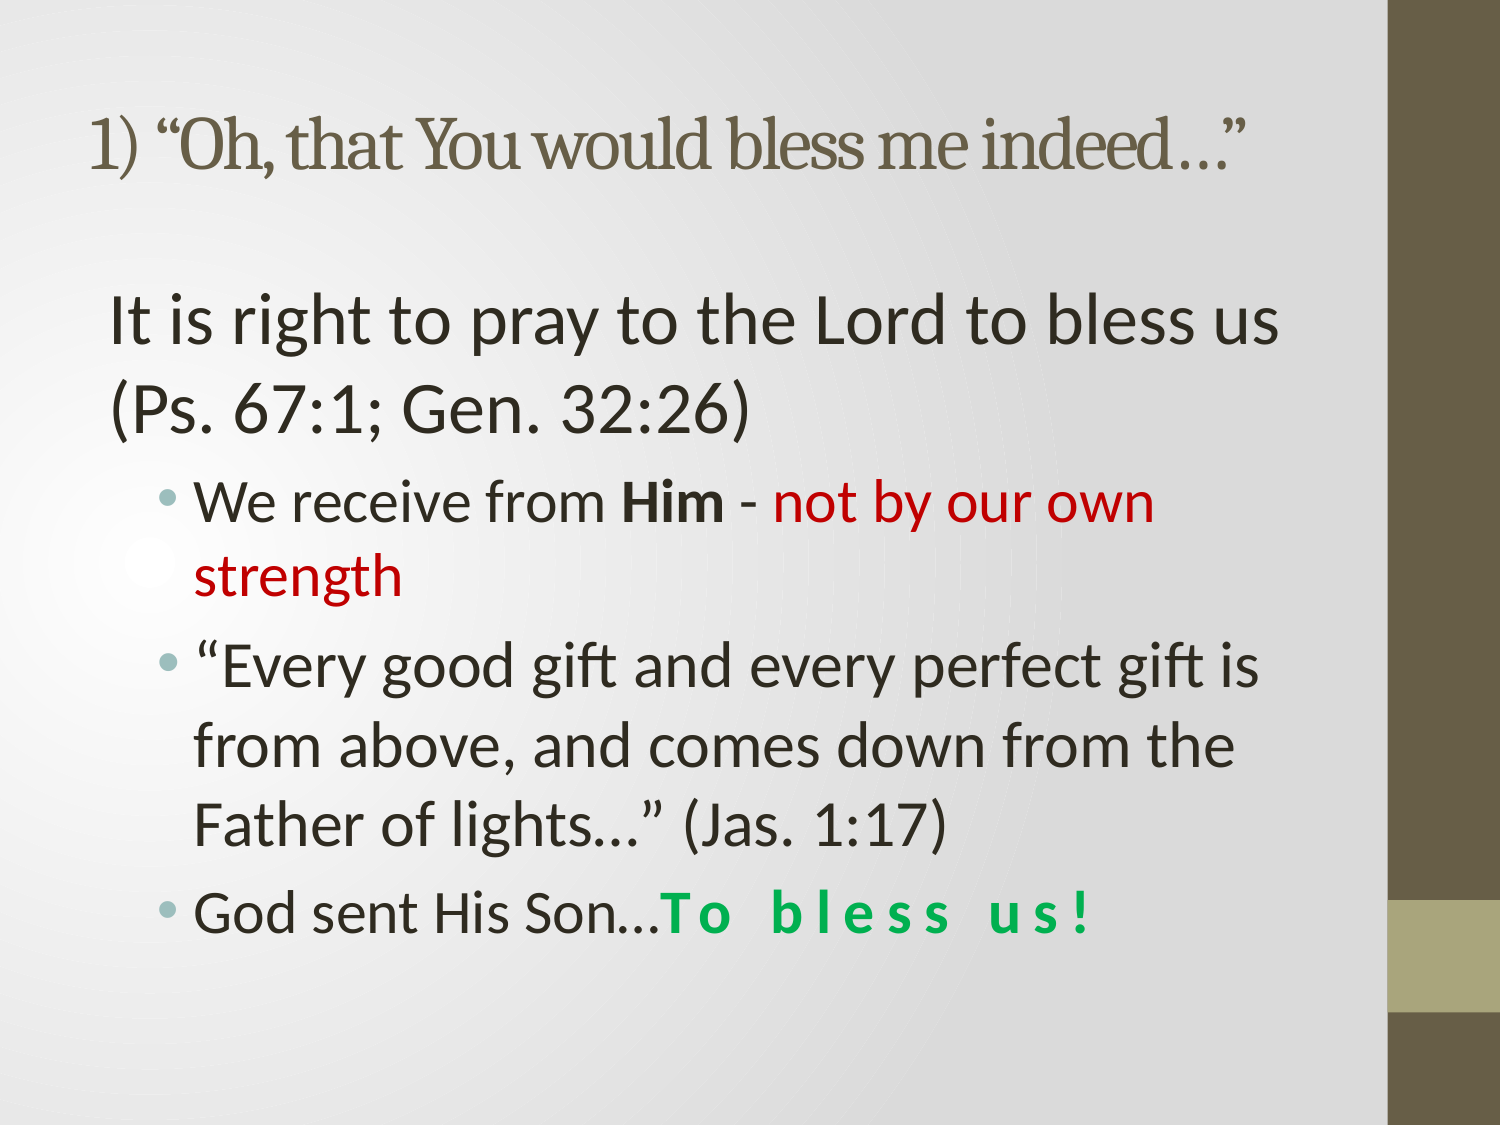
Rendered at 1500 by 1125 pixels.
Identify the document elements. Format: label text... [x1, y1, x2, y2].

list It is right to pray to the Lord to bless us (Ps. 67:1; Gen. 32:26) We receive from Him - not by our own strength “Every good gift and every perfect gift is from above, and comes down from the Father of lights…” (Jas. 1:17) God sent His Son…To bless us! [75, 262, 1325, 1050]
title 1) “Oh, that You would bless me indeed…” [75, 45, 1325, 233]
